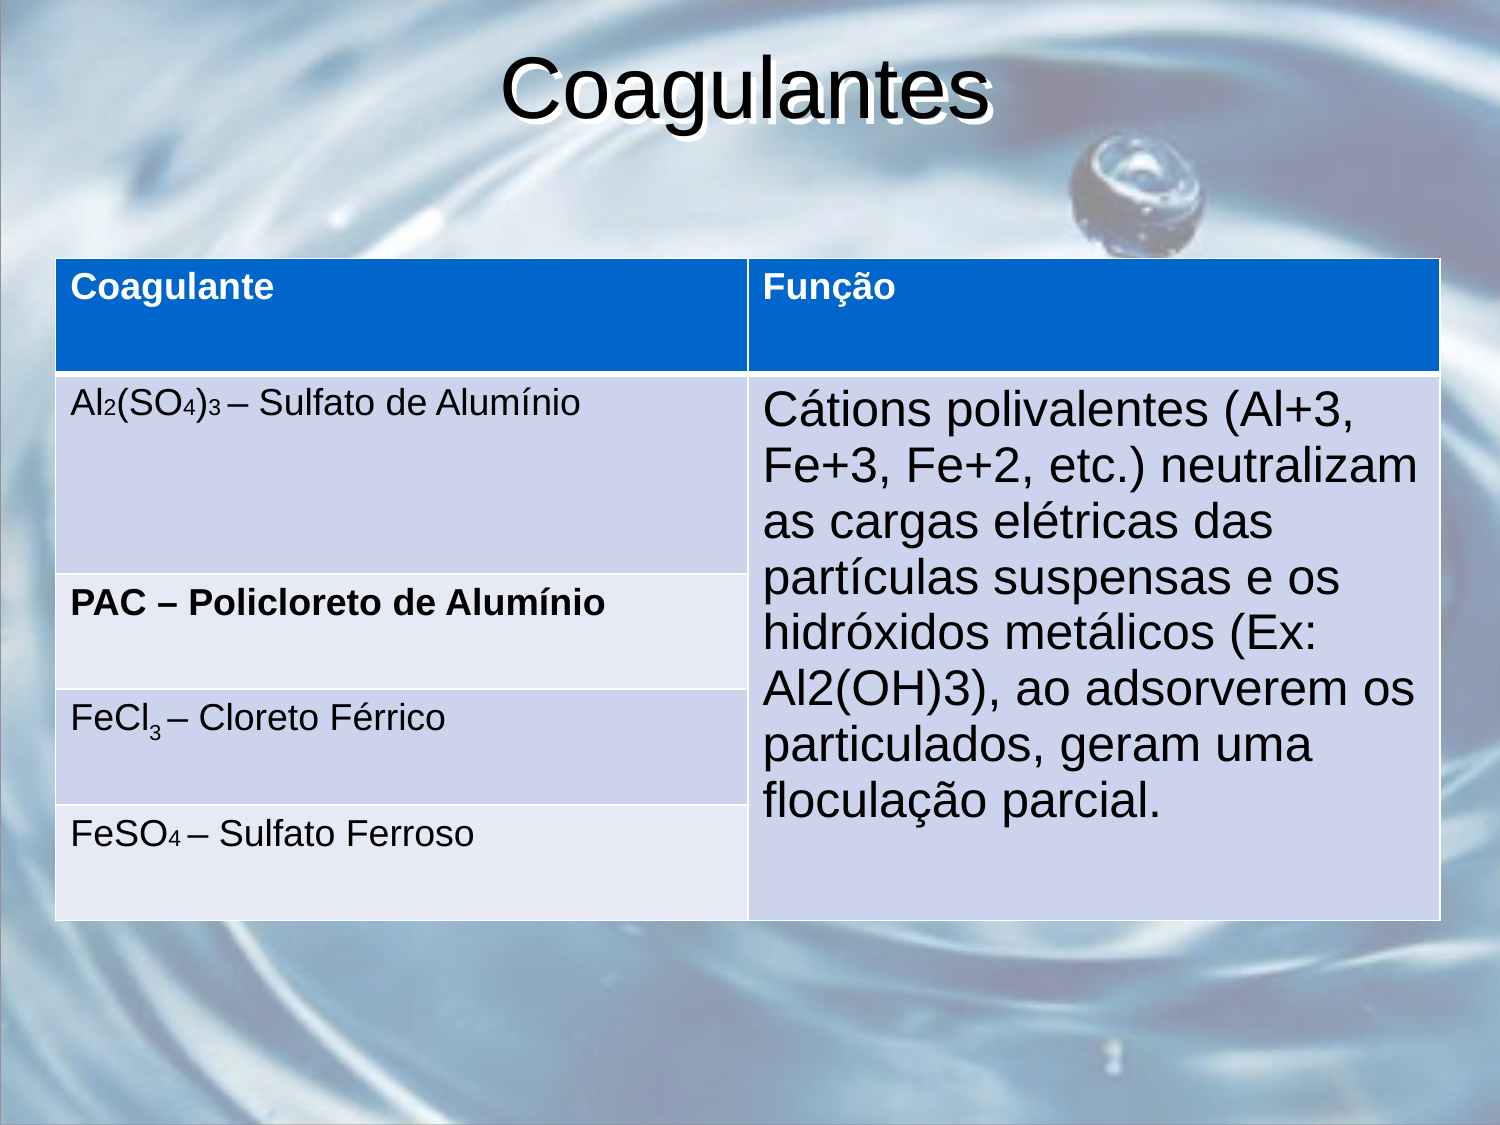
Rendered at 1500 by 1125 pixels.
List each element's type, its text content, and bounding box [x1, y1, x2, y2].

title Coagulantes [70, 0, 1421, 168]
table_header Coagulante [56, 259, 747, 371]
table_cell Al2(SO4)3 – Sulfato de Alumínio [56, 377, 747, 573]
table_header Função [749, 259, 1439, 371]
table_cell FeCl3 – Cloreto Férrico [56, 690, 747, 804]
table_cell FeSO4 – Sulfato Ferroso [56, 806, 747, 920]
table_cell PAC – Policloreto de Alumínio [56, 575, 747, 688]
table_cell Cátions polivalentes (Al+3, Fe+3, Fe+2, etc.) neutralizam as cargas elétricas das partículas suspensas e os hidróxidos metálicos (Ex: Al2(OH)3), ao adsorverem os particulados, geram uma floculação parcial. [749, 377, 1439, 920]
